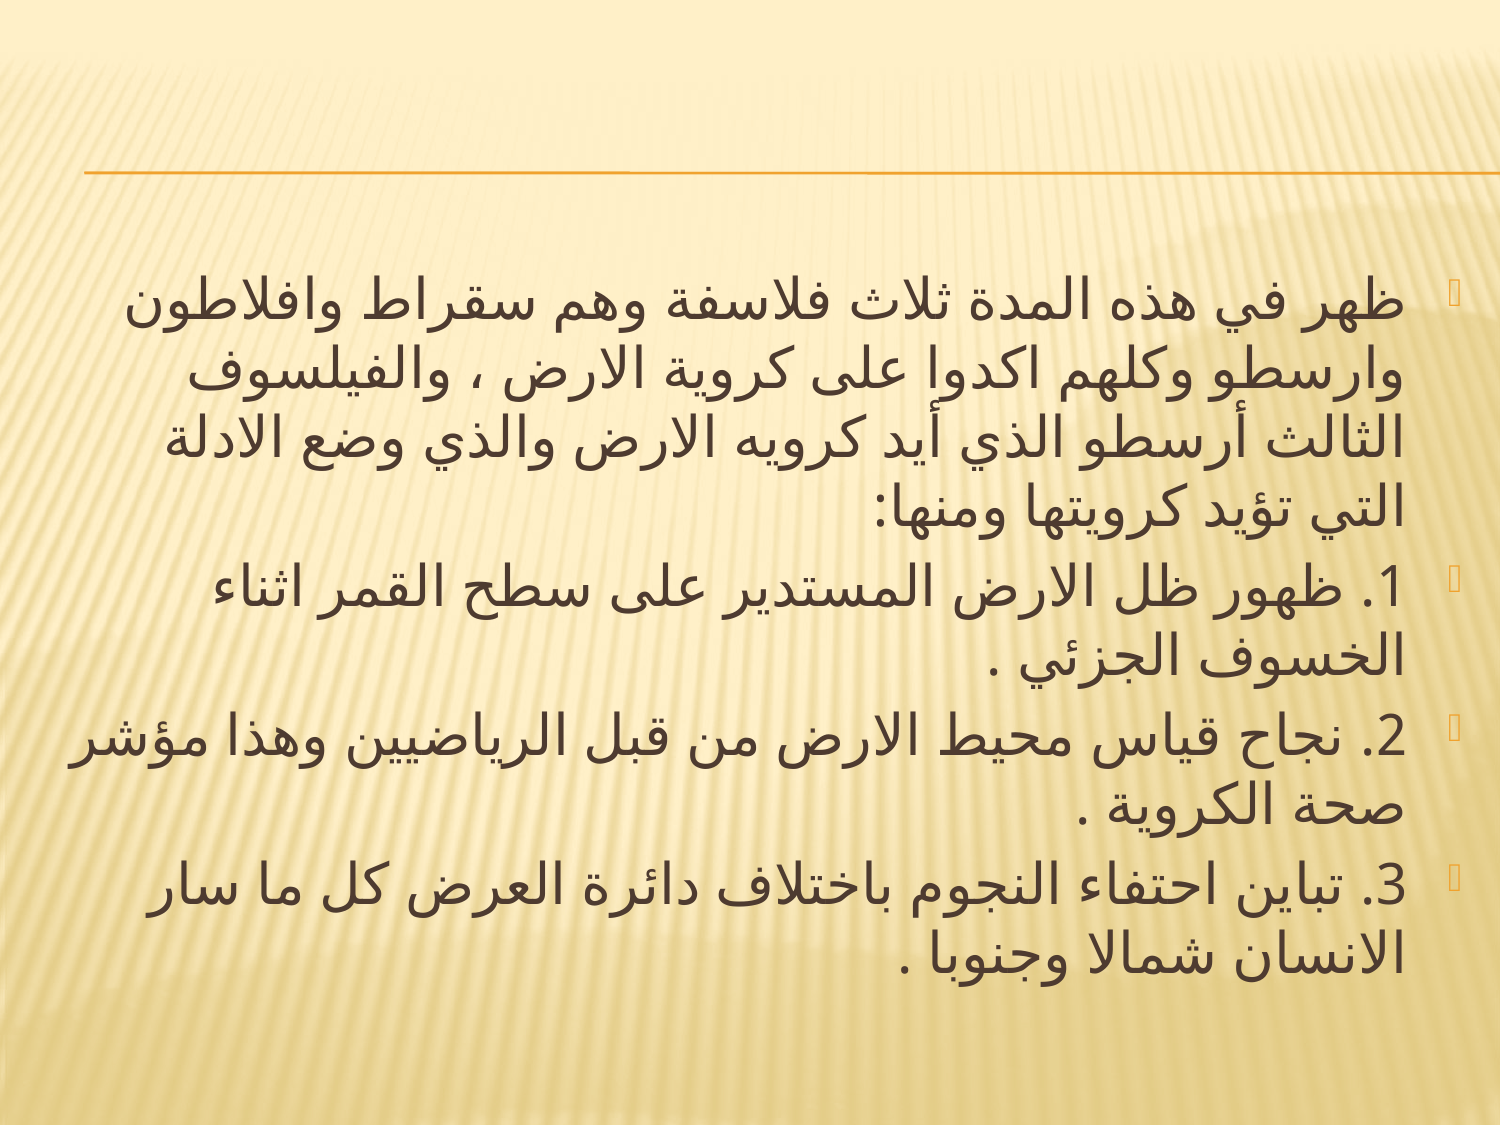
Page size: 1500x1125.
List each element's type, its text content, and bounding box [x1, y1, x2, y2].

list ظهر في هذه المدة ثلاث فلاسفة وهم سقراط وافلاطون وارسطو وكلهم اكدوا على كروية الارض ، والفيلسوف الثالث أرسطو الذي أيد كرويه الارض والذي وضع الادلة التي تؤيد كرويتها ومنها: 1. ظهور ظل الارض المستدير على سطح القمر اثناء الخسوف الجزئي . 2. نجاح قياس محيط الارض من قبل الرياضيين وهذا مؤشر صحة الكروية . 3. تباين احتفاء النجوم باختلاف دائرة العرض كل ما سار الانسان شمالا وجنوبا . [50, 254, 1475, 998]
